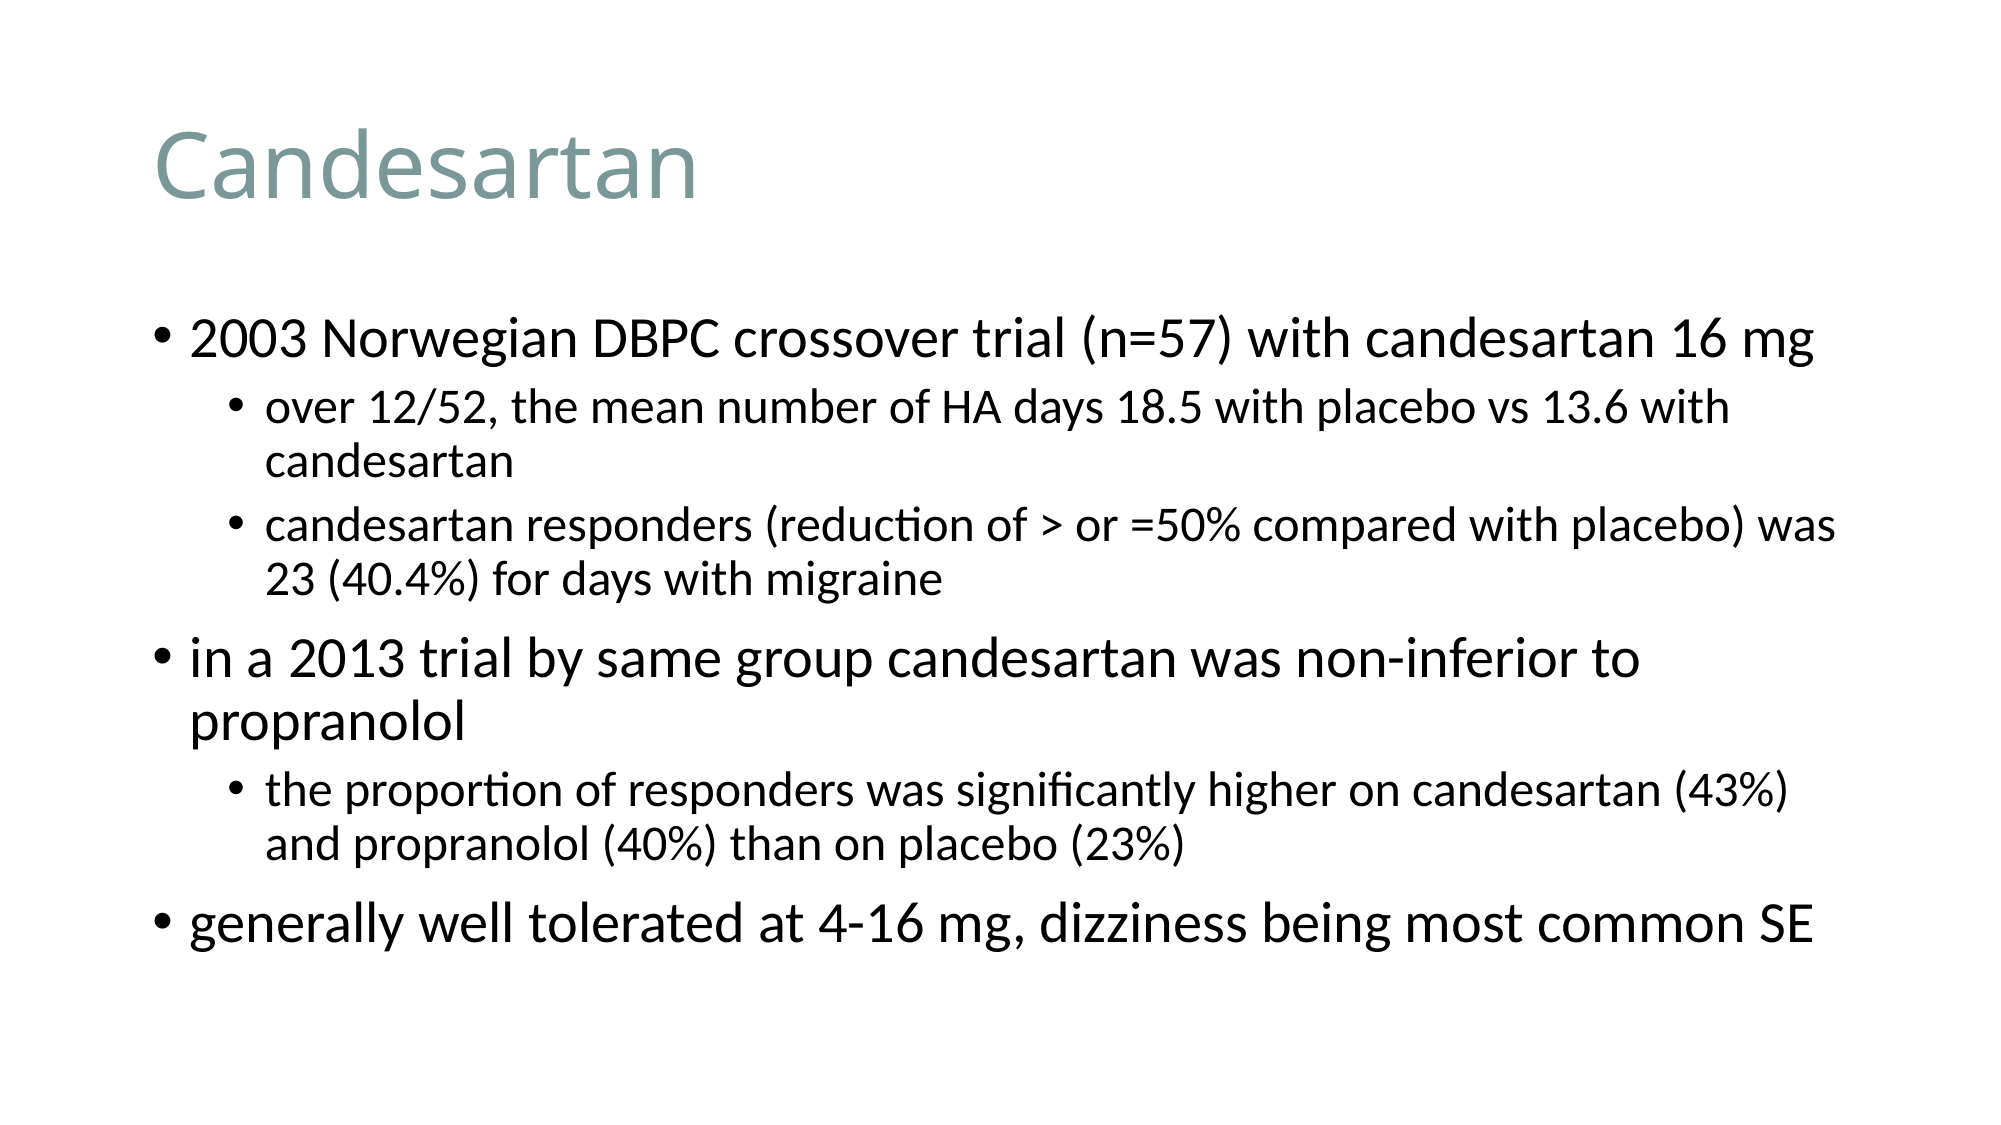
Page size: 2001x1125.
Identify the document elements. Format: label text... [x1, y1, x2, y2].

title Candesartan [137, 59, 1863, 278]
list 2003 Norwegian DBPC crossover trial (n=57) with candesartan 16 mg over 12/52, the mean number of HA days 18.5 with placebo vs 13.6 with candesartan candesartan responders (reduction of > or =50% compared with placebo) was 23 (40.4%) for days with migraine in a 2013 trial by same group candesartan was non-inferior to propranolol the proportion of responders was significantly higher on candesartan (43%) and propranolol (40%) than on placebo (23%) generally well tolerated at 4-16 mg, dizziness being most common SE [137, 299, 1863, 1014]
